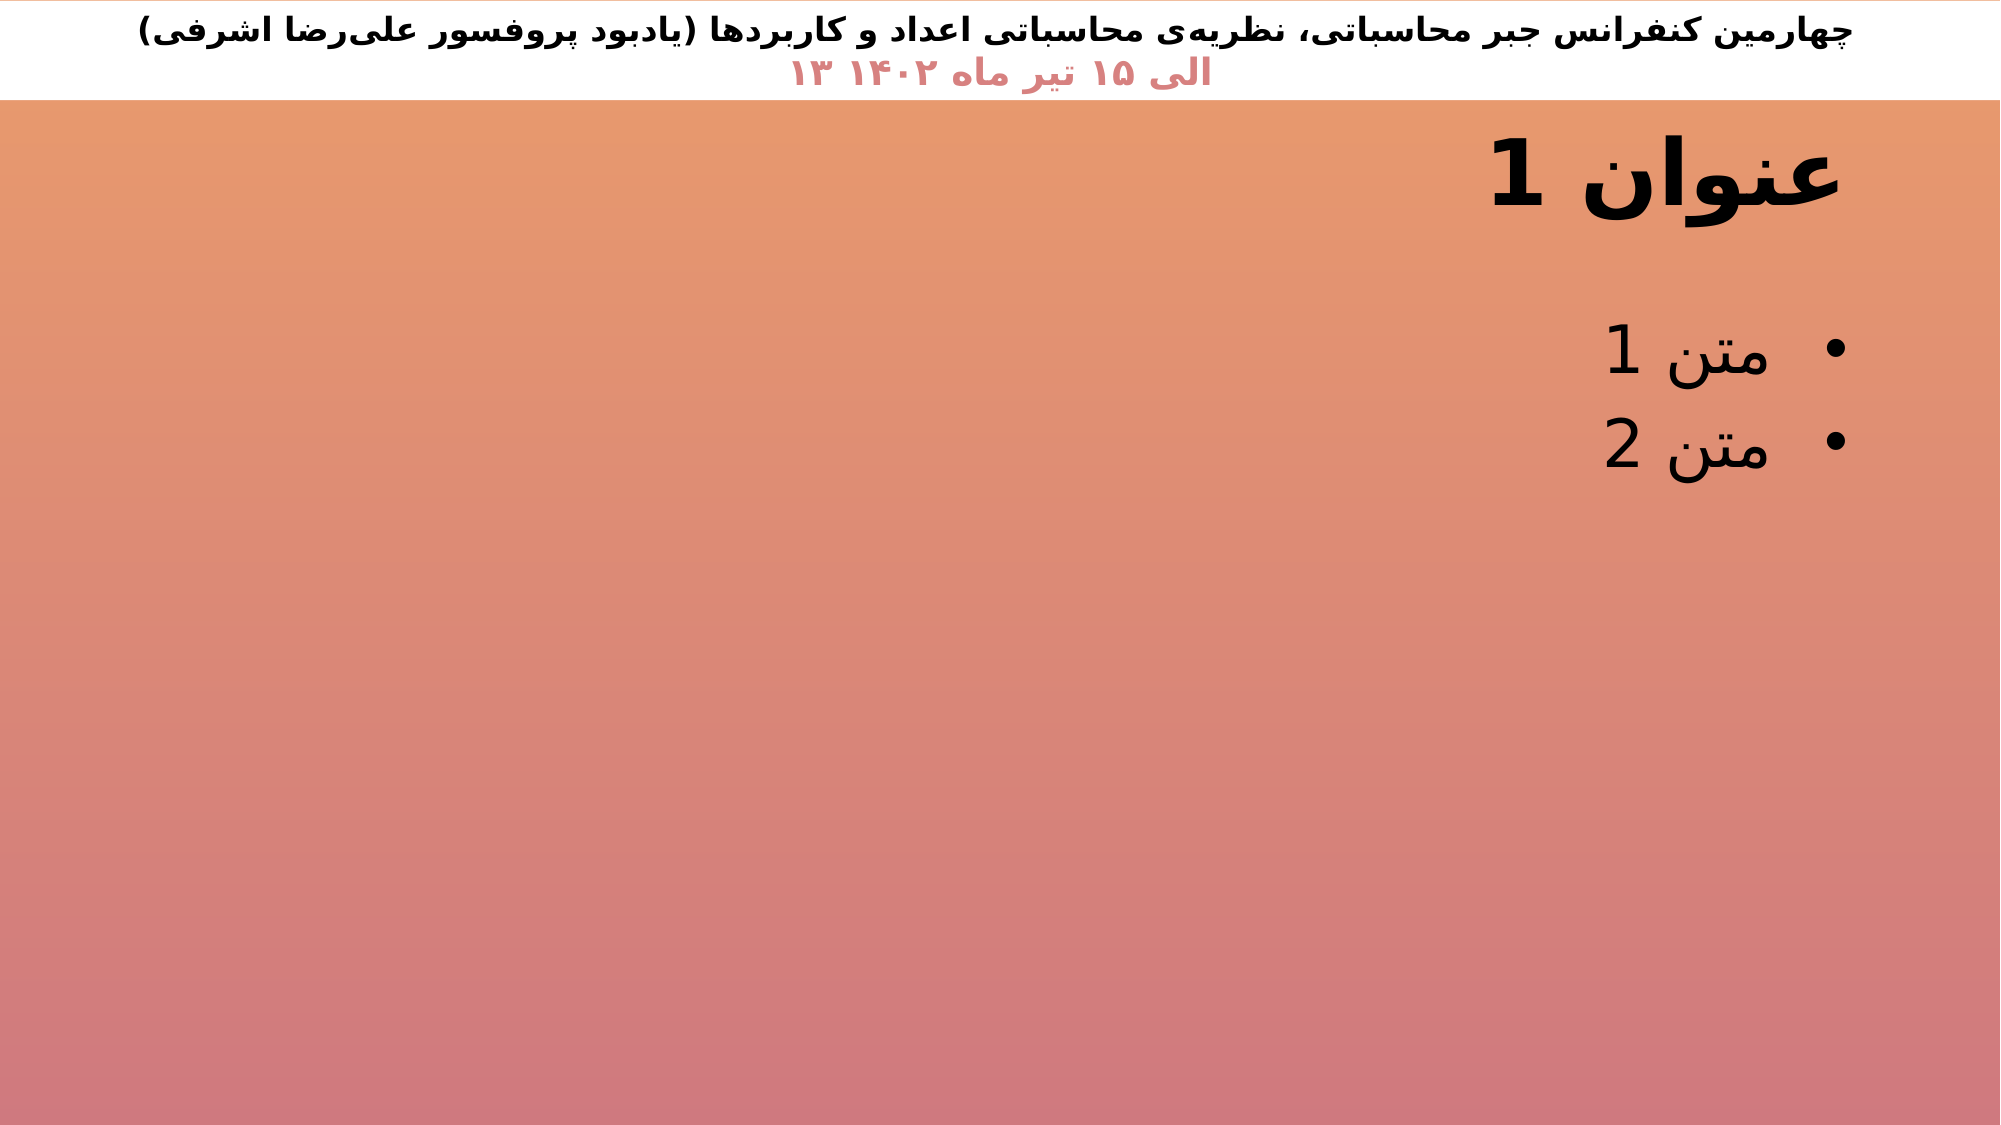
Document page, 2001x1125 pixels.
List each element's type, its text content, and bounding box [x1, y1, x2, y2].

text_box متن 1 متن 2 [137, 299, 1863, 1014]
text_box عنوان 1 [137, 59, 1863, 278]
text_box چهارمین کنفرانس جبر محاسباتی، نظریه‌ی محاسباتی اعداد و کاربردها (یادبود پروفسور علی‌رضا اشرفی) ۱۳ الی ۱۵ تیر ماه ۱۴۰۲ [0, 0, 2000, 101]
